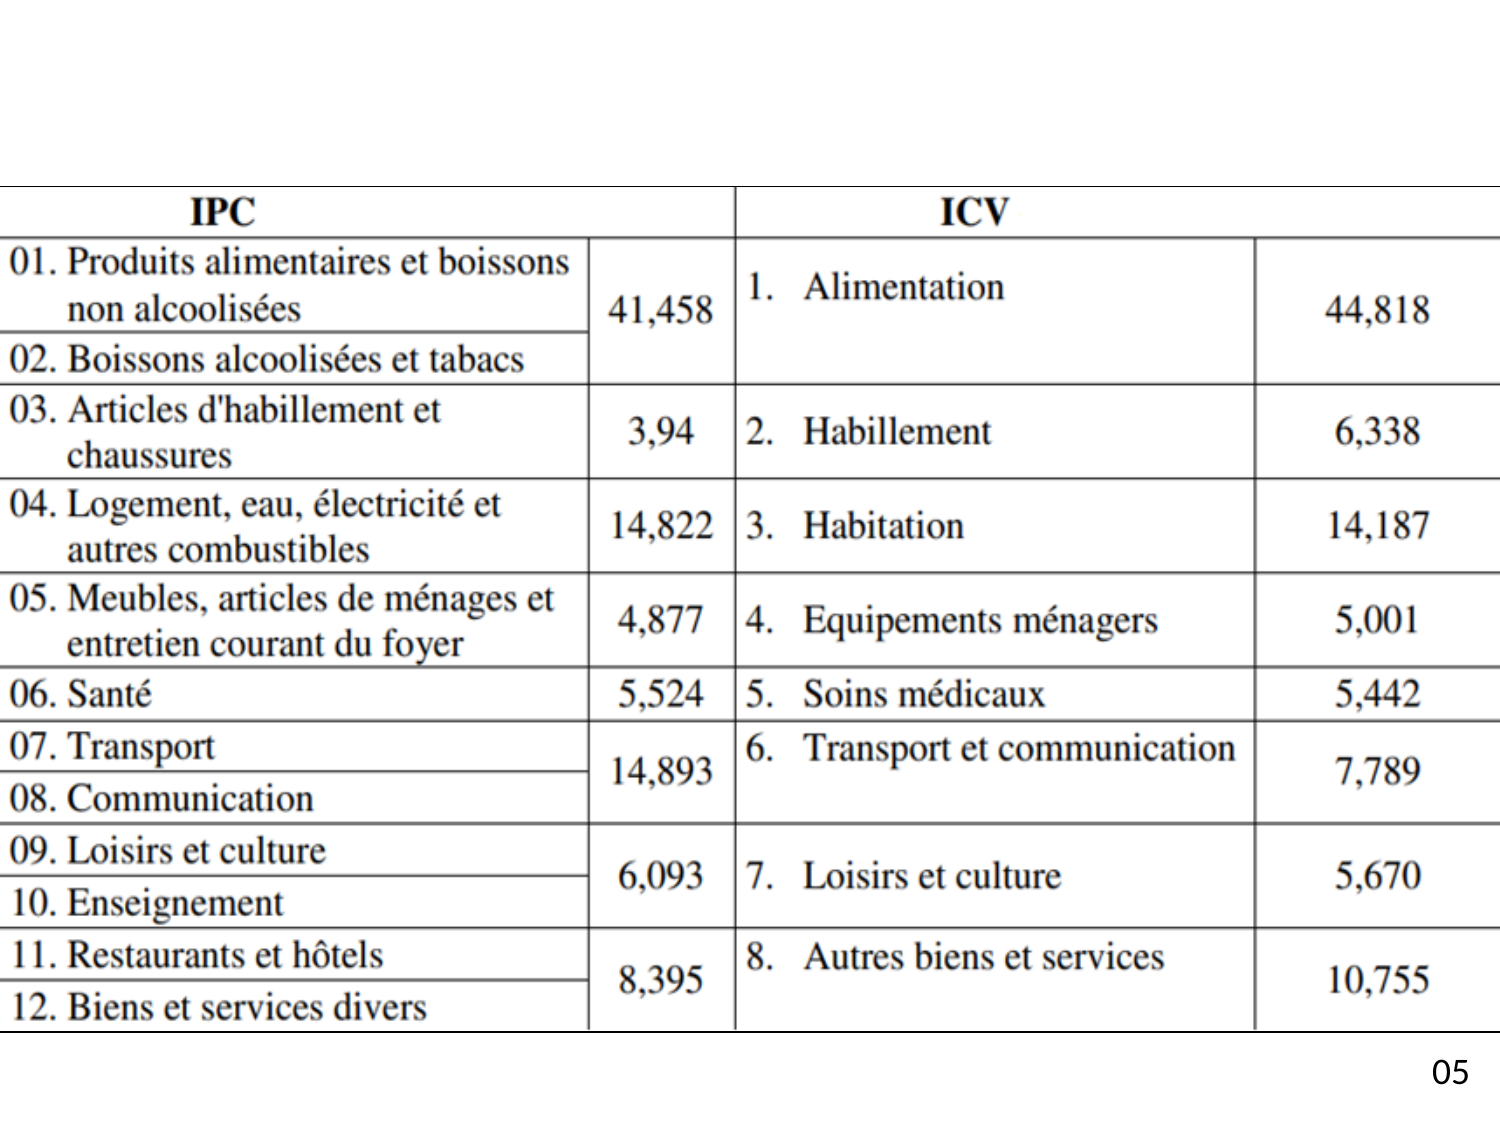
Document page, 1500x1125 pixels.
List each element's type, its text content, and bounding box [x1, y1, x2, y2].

text_box 05 [1417, 1039, 1500, 1100]
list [0, 187, 1500, 1032]
